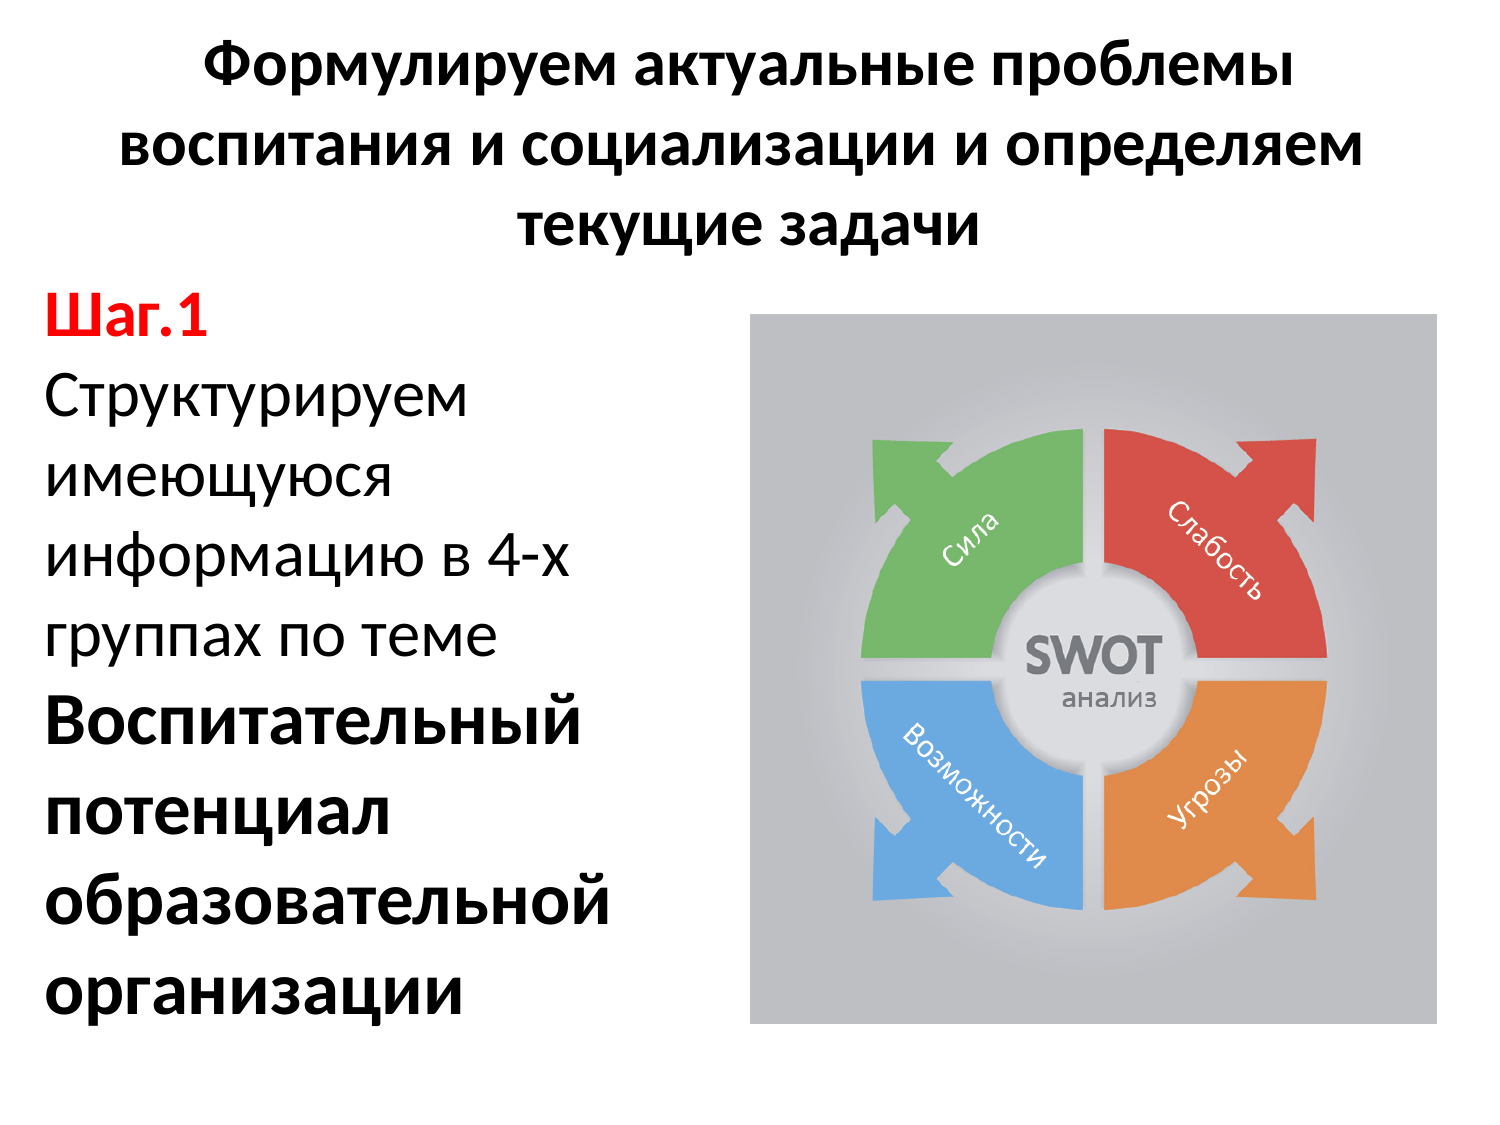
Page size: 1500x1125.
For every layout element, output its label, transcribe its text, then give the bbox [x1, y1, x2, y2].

list Шаг.1 Структурируем имеющуюся информацию в 4-х группах по теме Воспитательный потенциал образовательной организации [29, 262, 680, 1083]
picture [749, 314, 1437, 1024]
title Формулируем актуальные проблемы воспитания и социализации и определяем текущие задачи [75, 45, 1425, 233]
